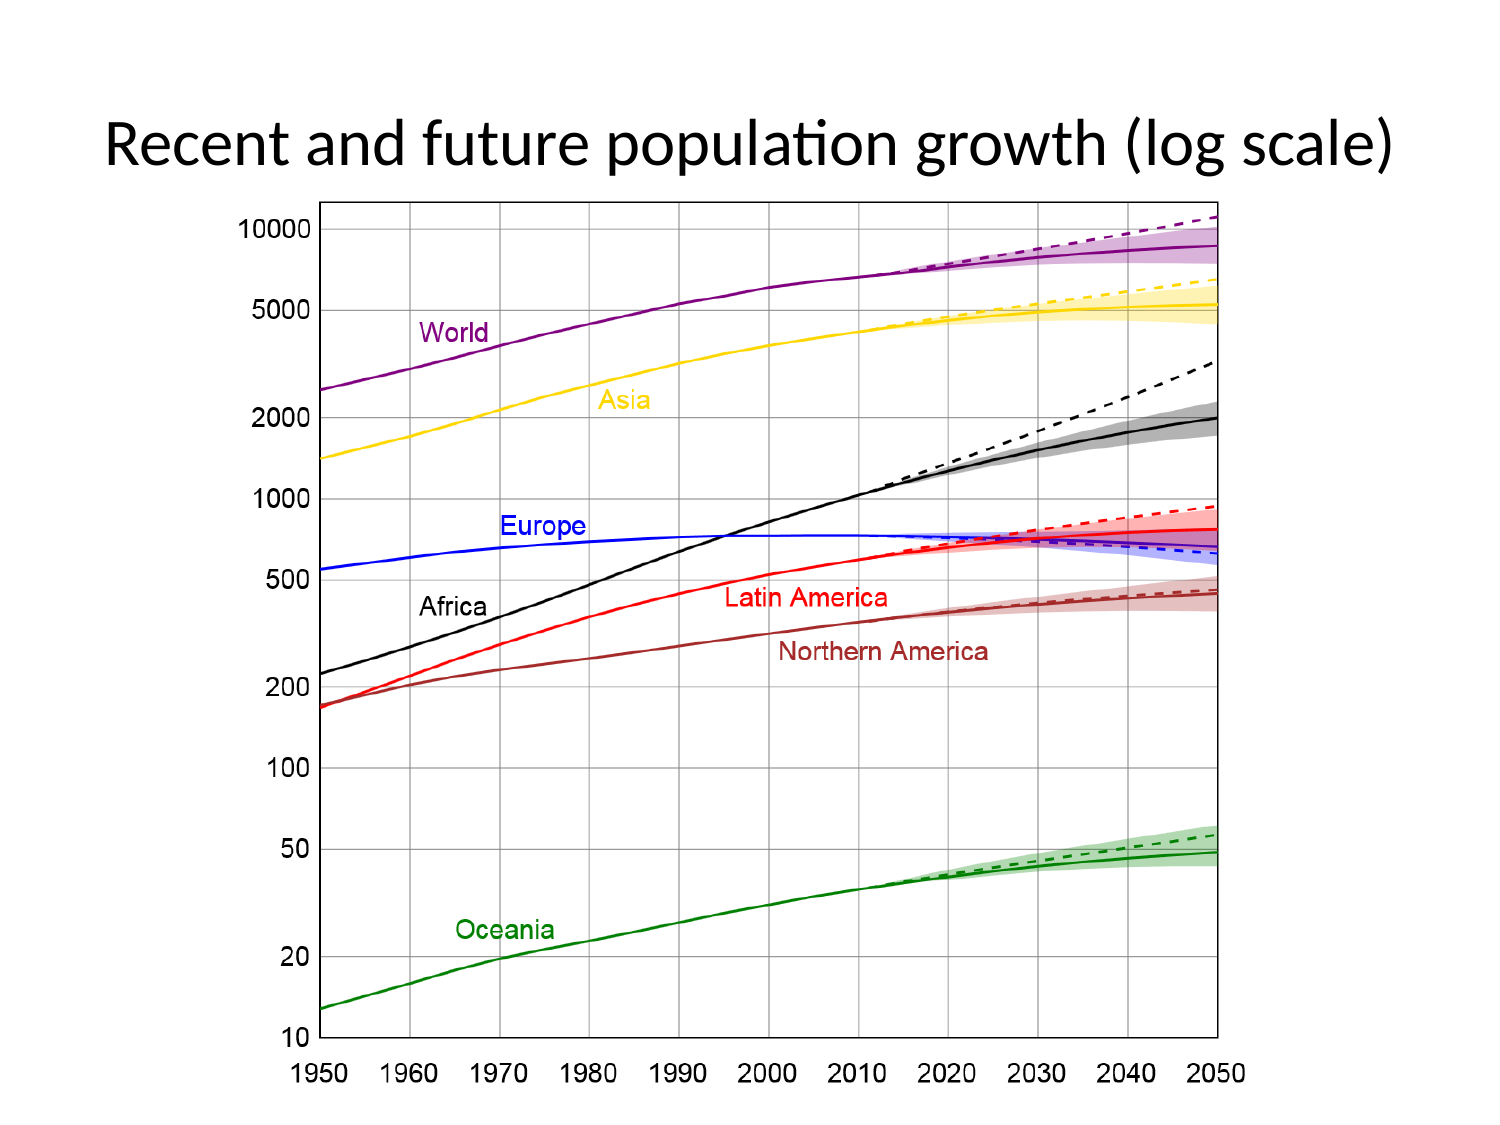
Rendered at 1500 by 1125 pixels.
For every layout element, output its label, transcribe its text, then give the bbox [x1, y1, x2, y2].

title Recent and future population growth (log scale) [75, 45, 1425, 233]
picture [229, 184, 1262, 1100]
